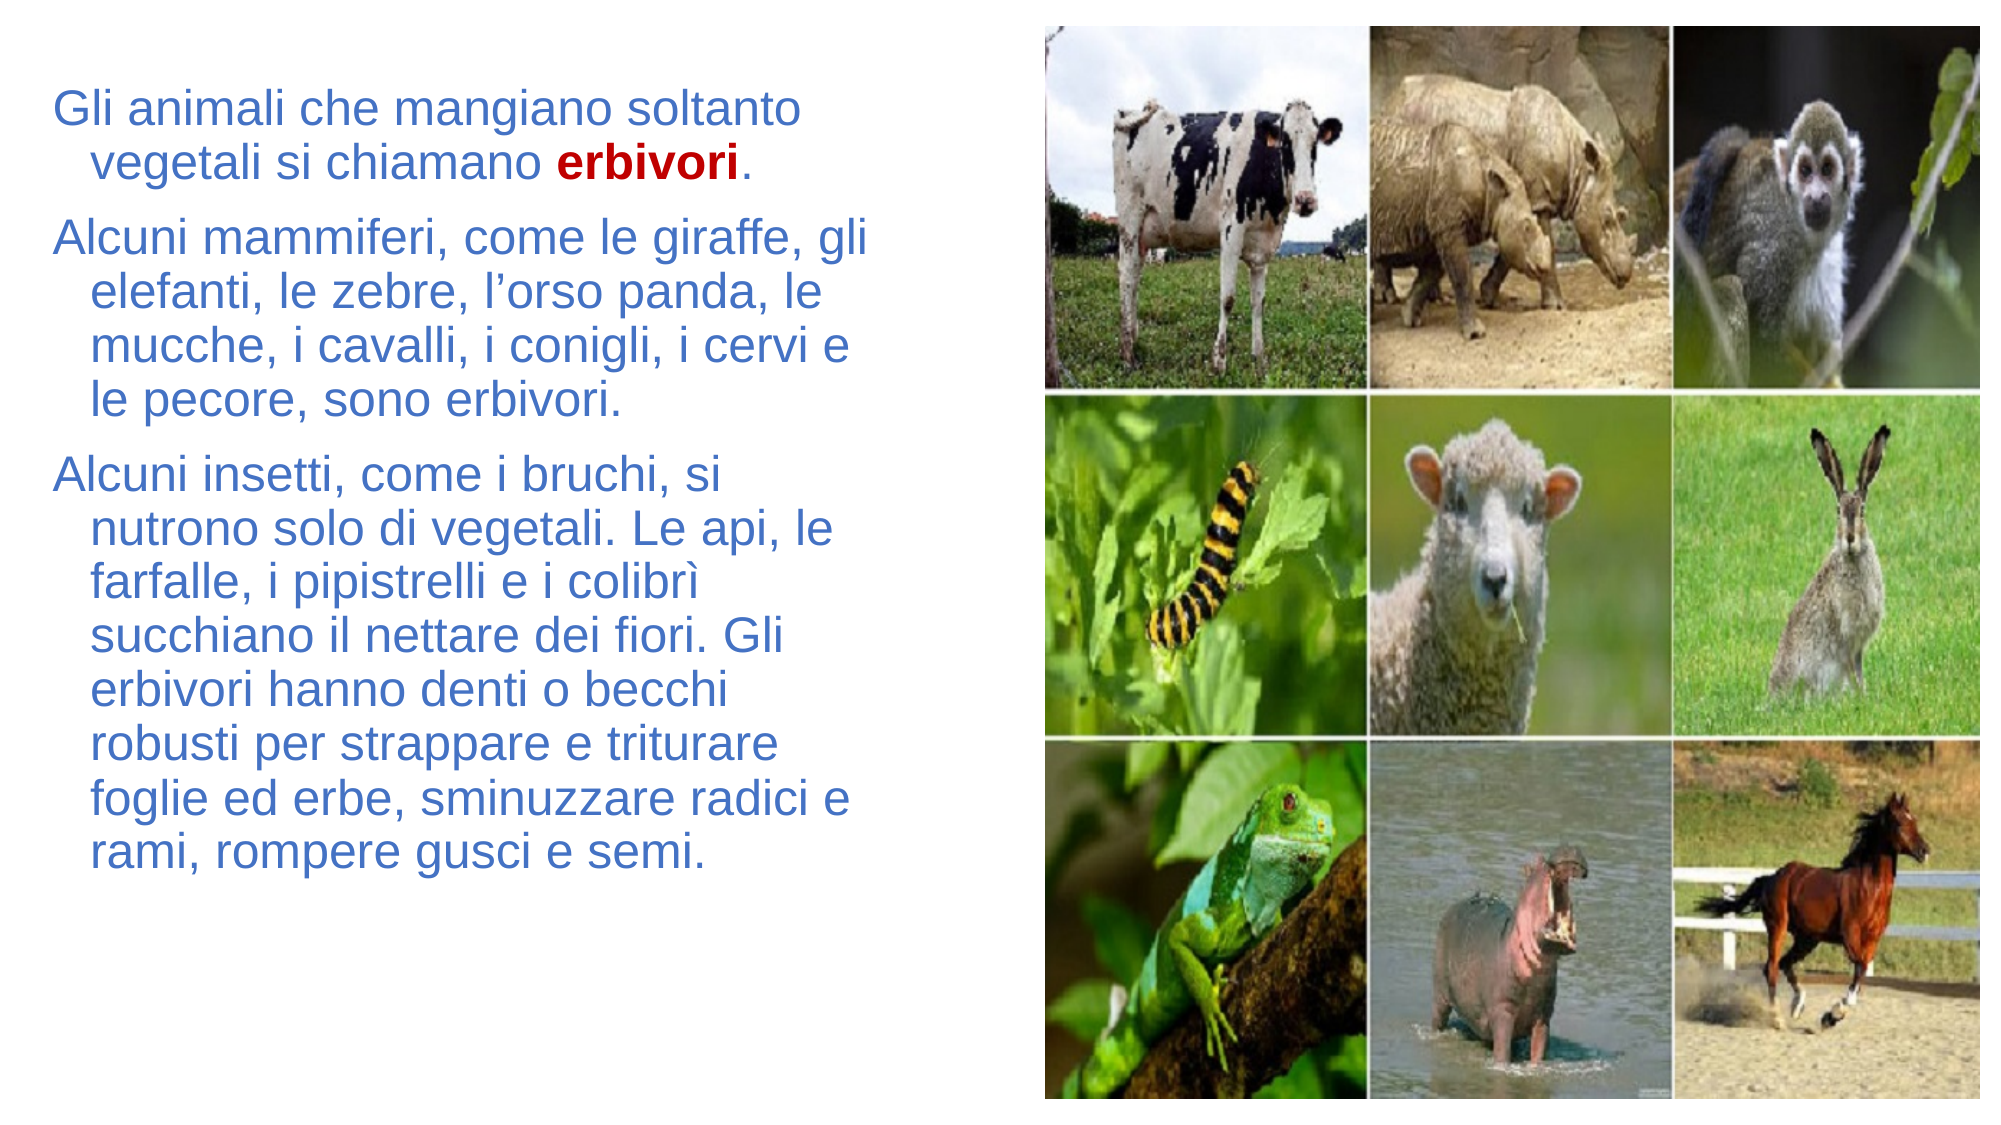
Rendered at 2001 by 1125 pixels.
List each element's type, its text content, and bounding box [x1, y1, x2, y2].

picture [1045, 25, 1980, 1099]
list Gli animali che mangiano soltanto vegetali si chiamano erbivori. Alcuni mammiferi, come le giraffe, gli elefanti, le zebre, l’orso panda, le mucche, i cavalli, i conigli, i cervi e le pecore, sono erbivori. Alcuni insetti, come i bruchi, si nutrono solo di vegetali. Le api, le farfalle, i pipistrelli e i colibrì succhiano il nettare dei fiori. Gli erbivori hanno denti o becchi robusti per strappare e triturare foglie ed erbe, sminuzzare radici e rami, rompere gusci e semi. [0, 0, 900, 1027]
